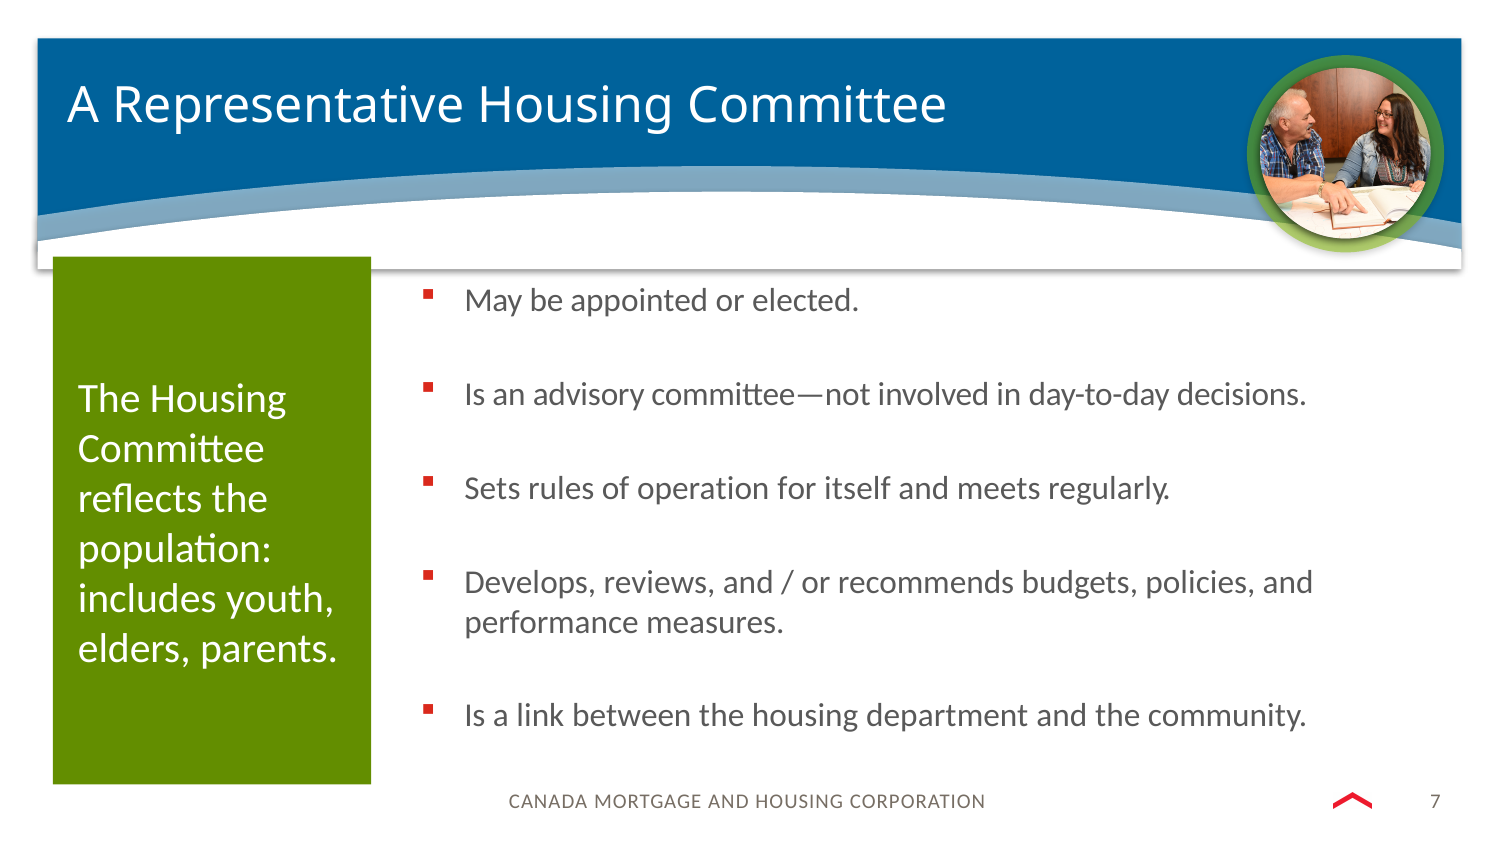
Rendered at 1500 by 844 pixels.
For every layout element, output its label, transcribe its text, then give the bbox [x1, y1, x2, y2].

picture [1333, 792, 1371, 809]
slide_number 7 [1371, 757, 1456, 844]
picture [1260, 67, 1431, 239]
title A Representative Housing Committee [52, 38, 1233, 173]
text_box The Housing Committee reflects the population: includes youth, elders, parents. [52, 256, 372, 785]
text_box May be appointed or elected. Is an advisory committee—not involved in day-to-day decisions. Sets rules of operation for itself and meets regularly. Develops, reviews, and / or recommends budgets, policies, and performance measures. Is a link between the housing department and the community. [403, 271, 1414, 741]
